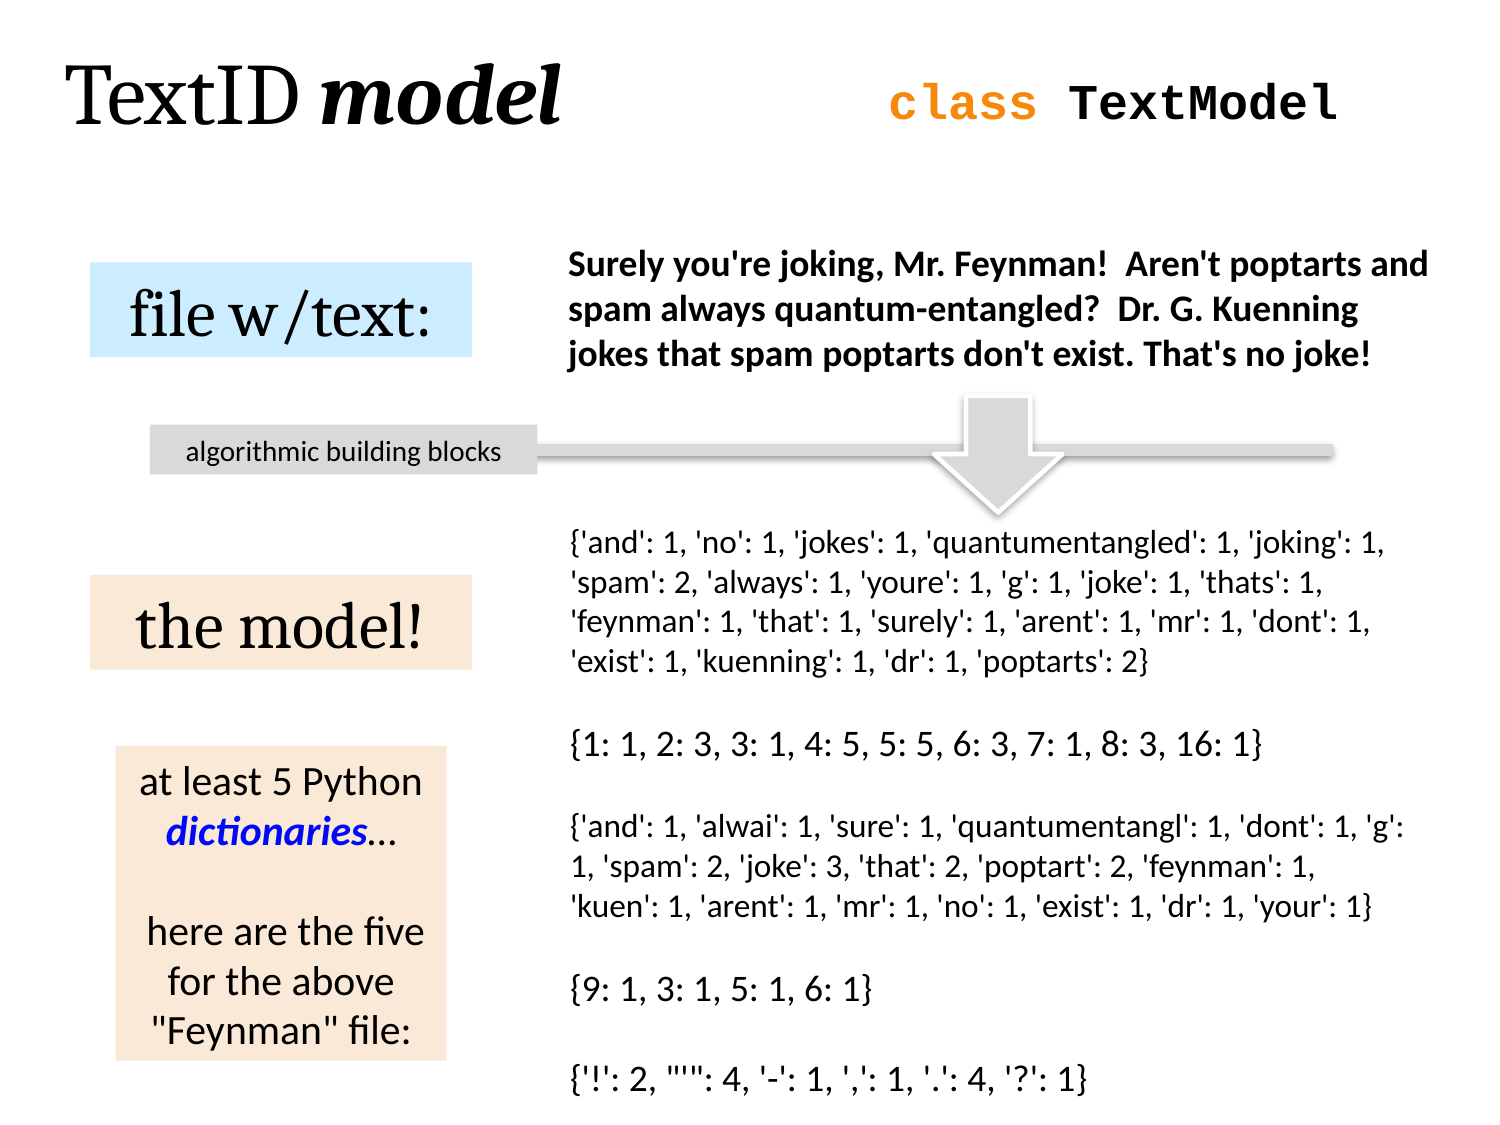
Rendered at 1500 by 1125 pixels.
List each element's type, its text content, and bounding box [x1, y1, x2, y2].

text_box {'and': 1, 'no': 1, 'jokes': 1, 'quantumentangled': 1, 'joking': 1, 'spam': 2, 'always': 1, 'youre': 1, 'g': 1, 'joke': 1, 'thats': 1, 'feynman': 1, 'that': 1, 'surely': 1, 'arent': 1, 'mr': 1, 'dont': 1, 'exist': 1, 'kuenning': 1, 'dr': 1, 'poptarts': 2} {1: 1, 2: 3, 3: 1, 4: 5, 5: 5, 6: 3, 7: 1, 8: 3, 16: 1} {'and': 1, 'alwai': 1, 'sure': 1, 'quantumentangl': 1, 'dont': 1, 'g': 1, 'spam': 2, 'joke': 3, 'that': 2, 'poptart': 2, 'feynman': 1, 'kuen': 1, 'arent': 1, 'mr': 1, 'no': 1, 'exist': 1, 'dr': 1, 'your': 1} {9: 1, 3: 1, 5: 1, 6: 1} {'!': 2, "'": 4, '-': 1, ',': 1, '.': 4, '?': 1} [555, 512, 1425, 1107]
text_box Surely you're joking, Mr. Feynman! Aren't poptarts and spam always quantum-entangled? Dr. G. Kuenning jokes that spam poptarts don't exist. That's no joke! [553, 231, 1455, 382]
text_box [965, 394, 1032, 449]
text_box the model! [90, 574, 473, 670]
text_box at least 5 Python dictionaries… here are the five for the above "Feynman" file: [115, 745, 447, 1061]
text_box TextID model [49, 29, 1175, 150]
text_box [937, 458, 1060, 512]
text_box file w/text: [90, 262, 473, 358]
text_box class TextModel [873, 61, 1354, 137]
text_box algorithmic building blocks [149, 424, 538, 475]
